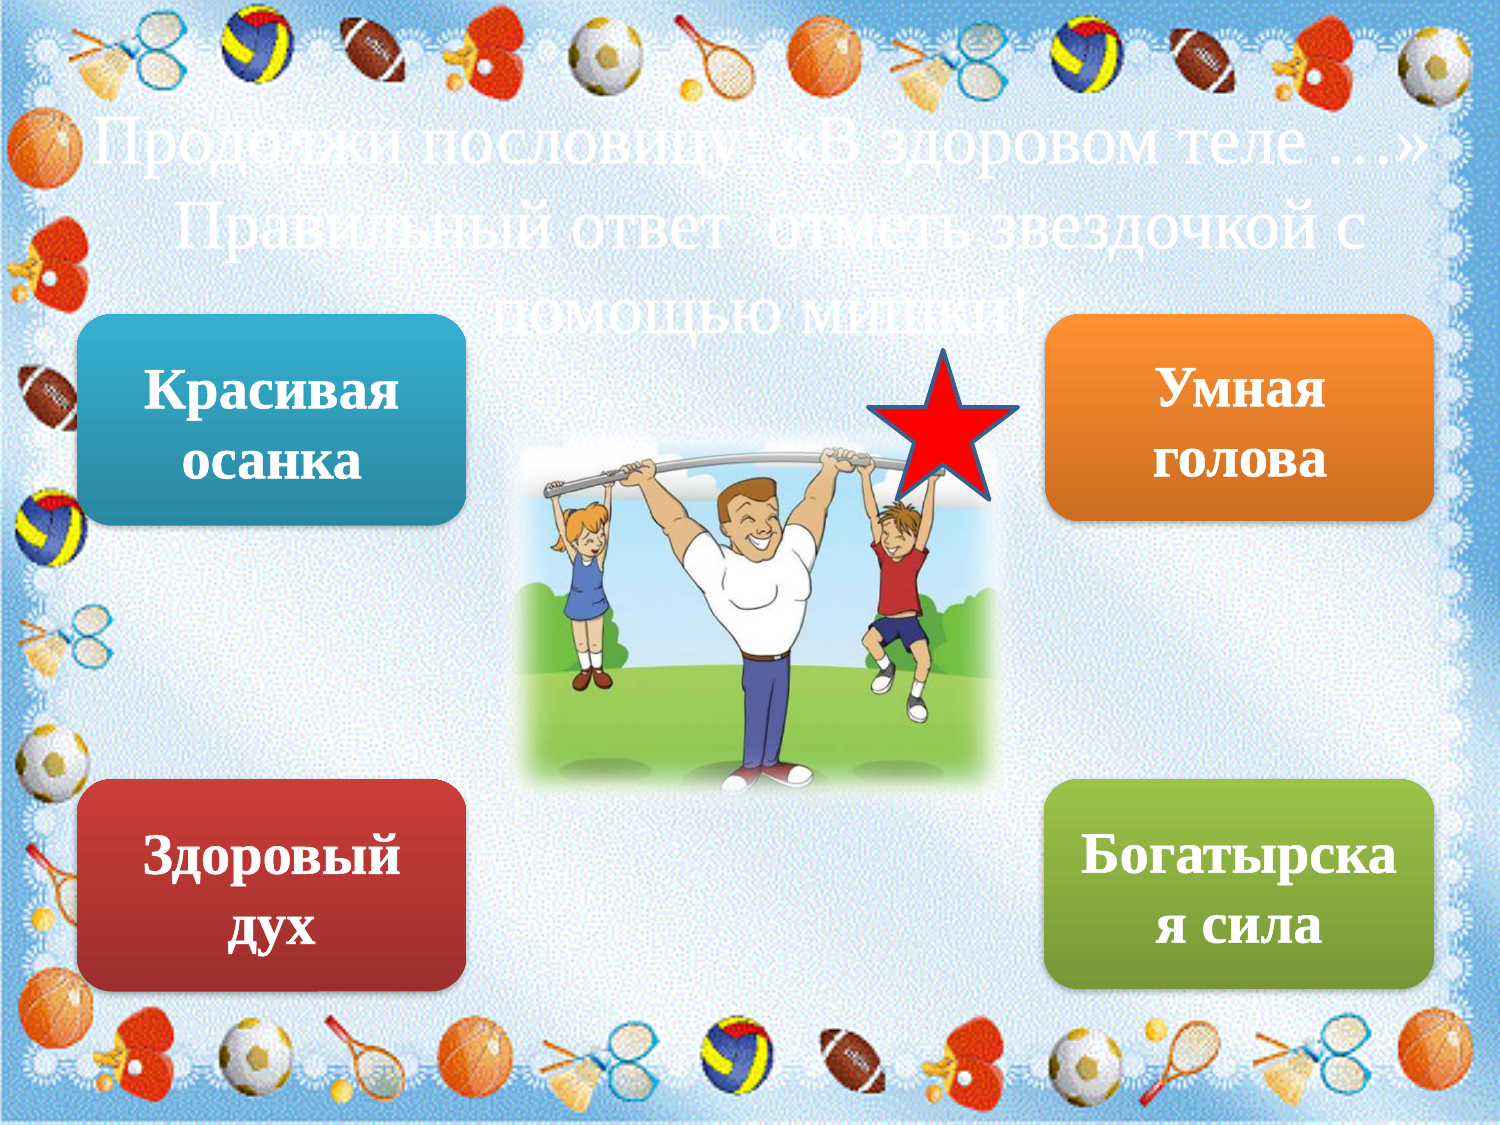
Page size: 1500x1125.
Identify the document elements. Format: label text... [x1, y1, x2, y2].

picture [0, 0, 1500, 1125]
text_box Продолжи пословицу: «В здоровом теле …» Правильный ответ отметь звездочкой с помощью мишки! [51, 123, 1473, 316]
text_box Умная голова [1045, 314, 1435, 522]
text_box [866, 347, 1020, 414]
text_box Здоровый дух [76, 779, 467, 992]
text_box Богатырская сила [1043, 779, 1435, 990]
text_box Красивая осанка [76, 316, 467, 526]
